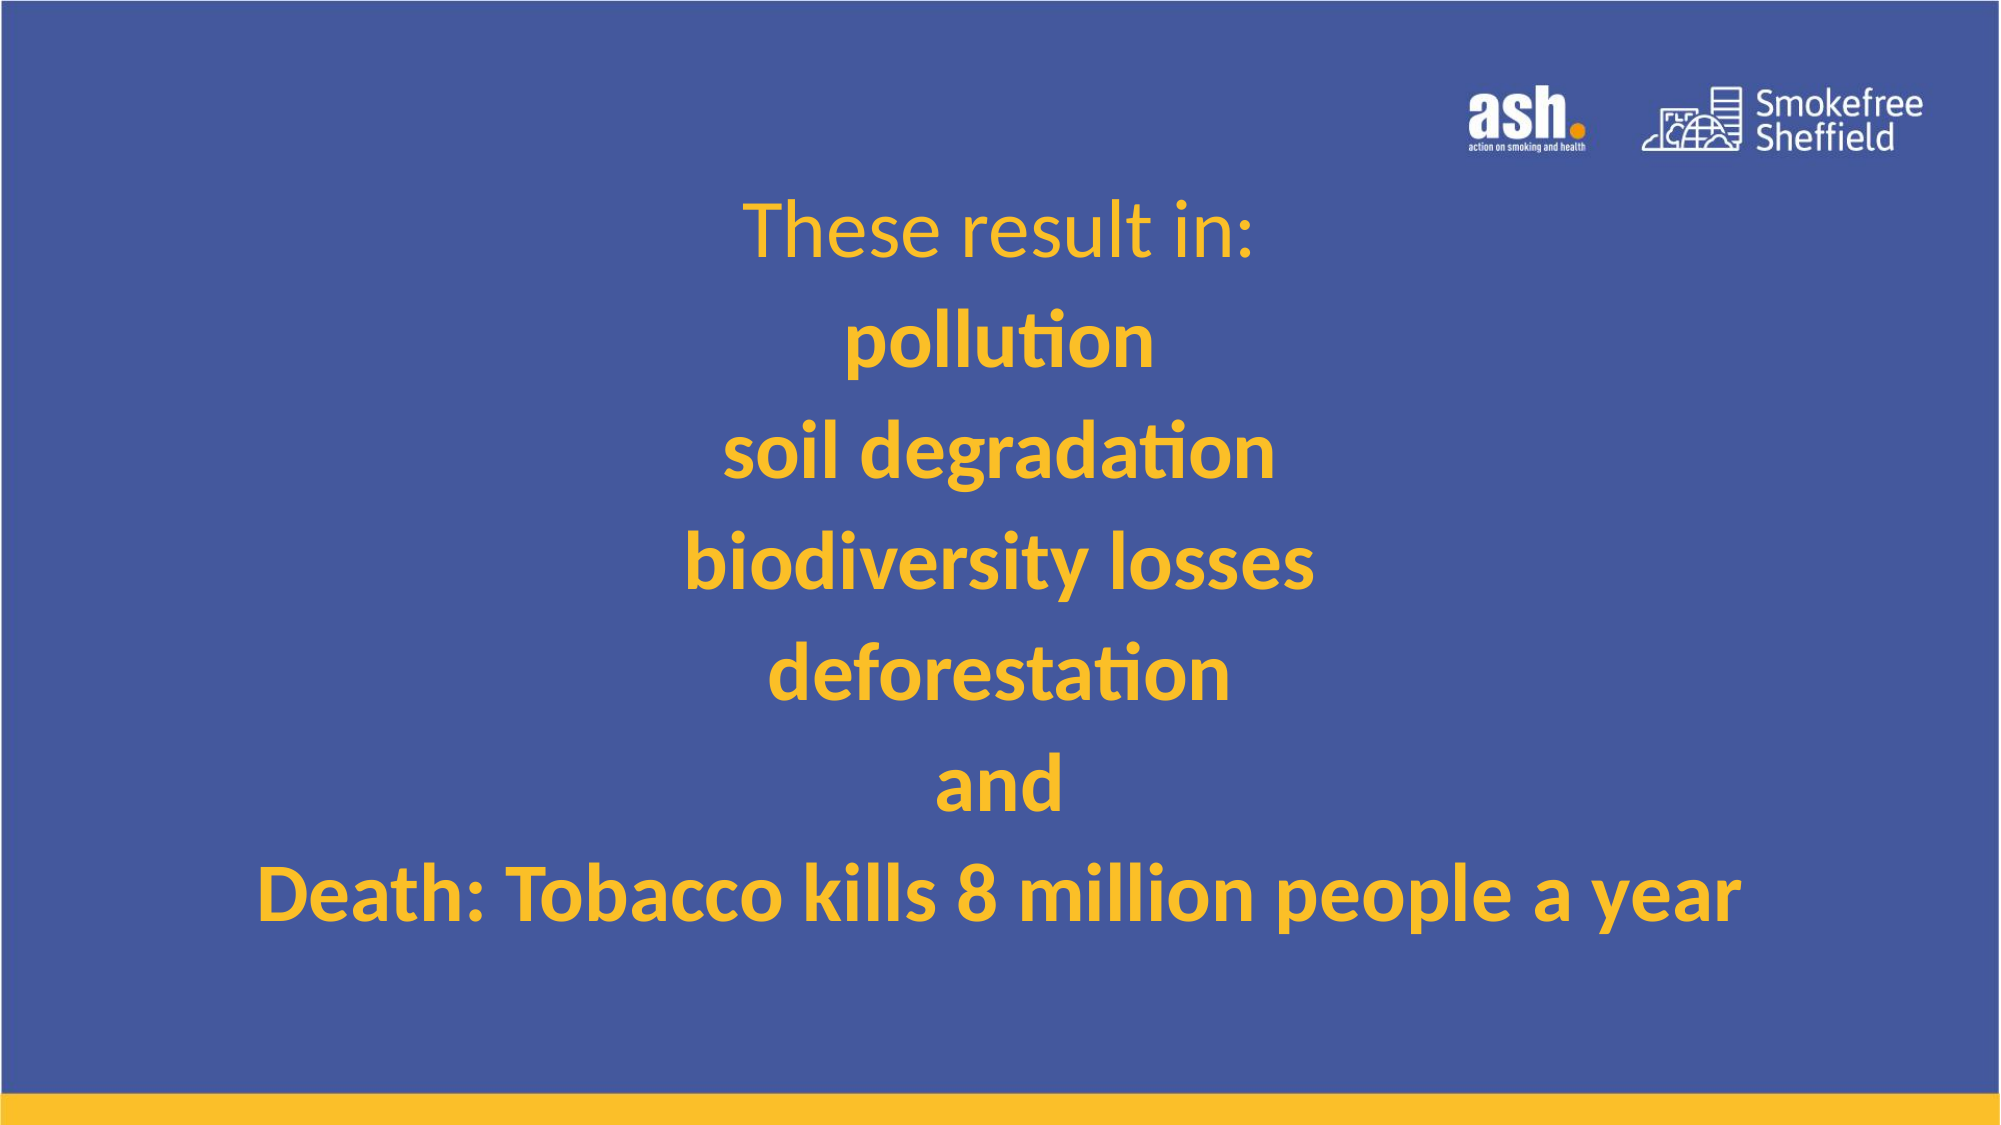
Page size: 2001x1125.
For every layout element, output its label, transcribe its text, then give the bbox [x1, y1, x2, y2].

picture [0, 0, 2000, 1125]
text_box These result in: pollution soil degradation biodiversity losses deforestation and Death: Tobacco kills 8 million people a year [191, 222, 1809, 903]
